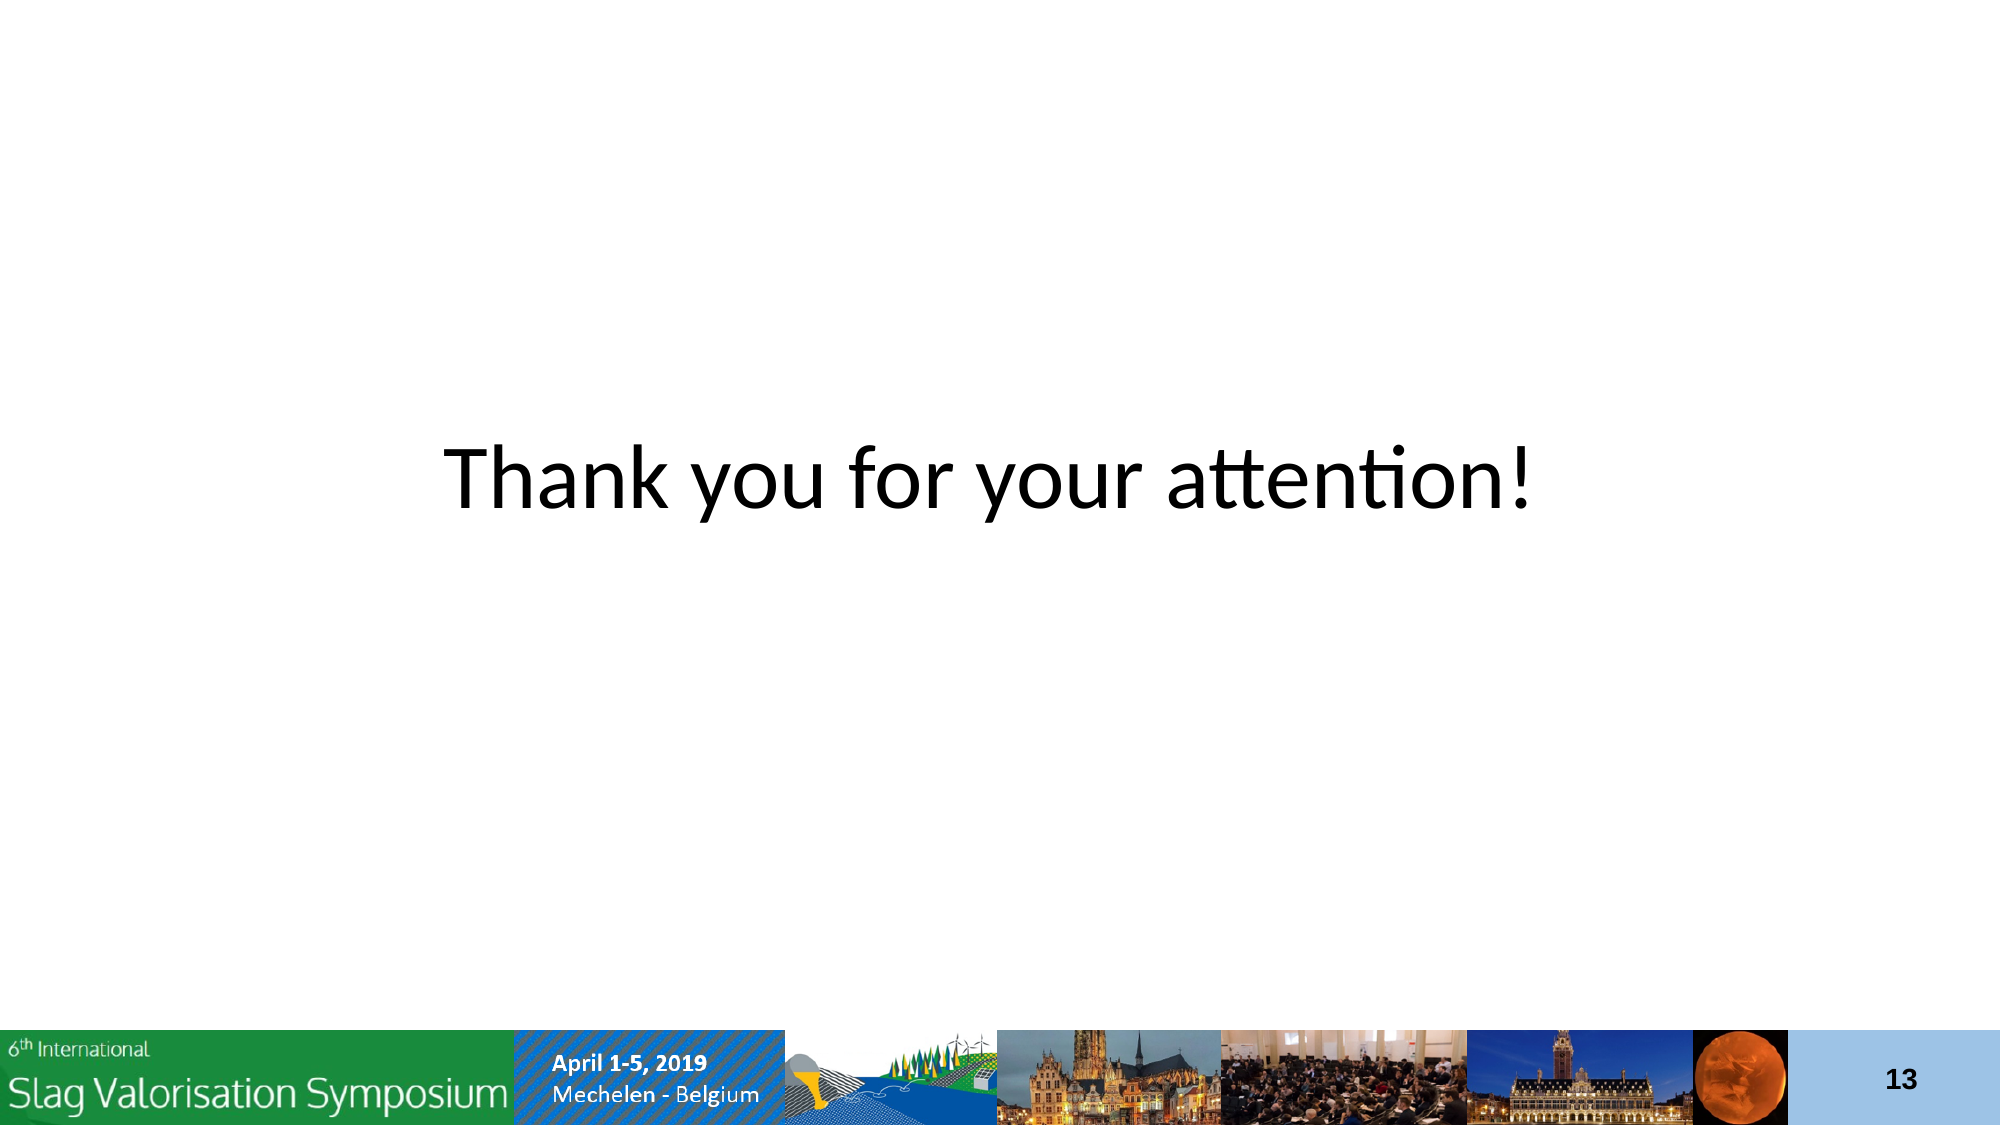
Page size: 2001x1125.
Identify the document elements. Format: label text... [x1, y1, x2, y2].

picture [0, 1030, 2000, 1125]
text_box Thank you for your attention! [428, 439, 1657, 520]
